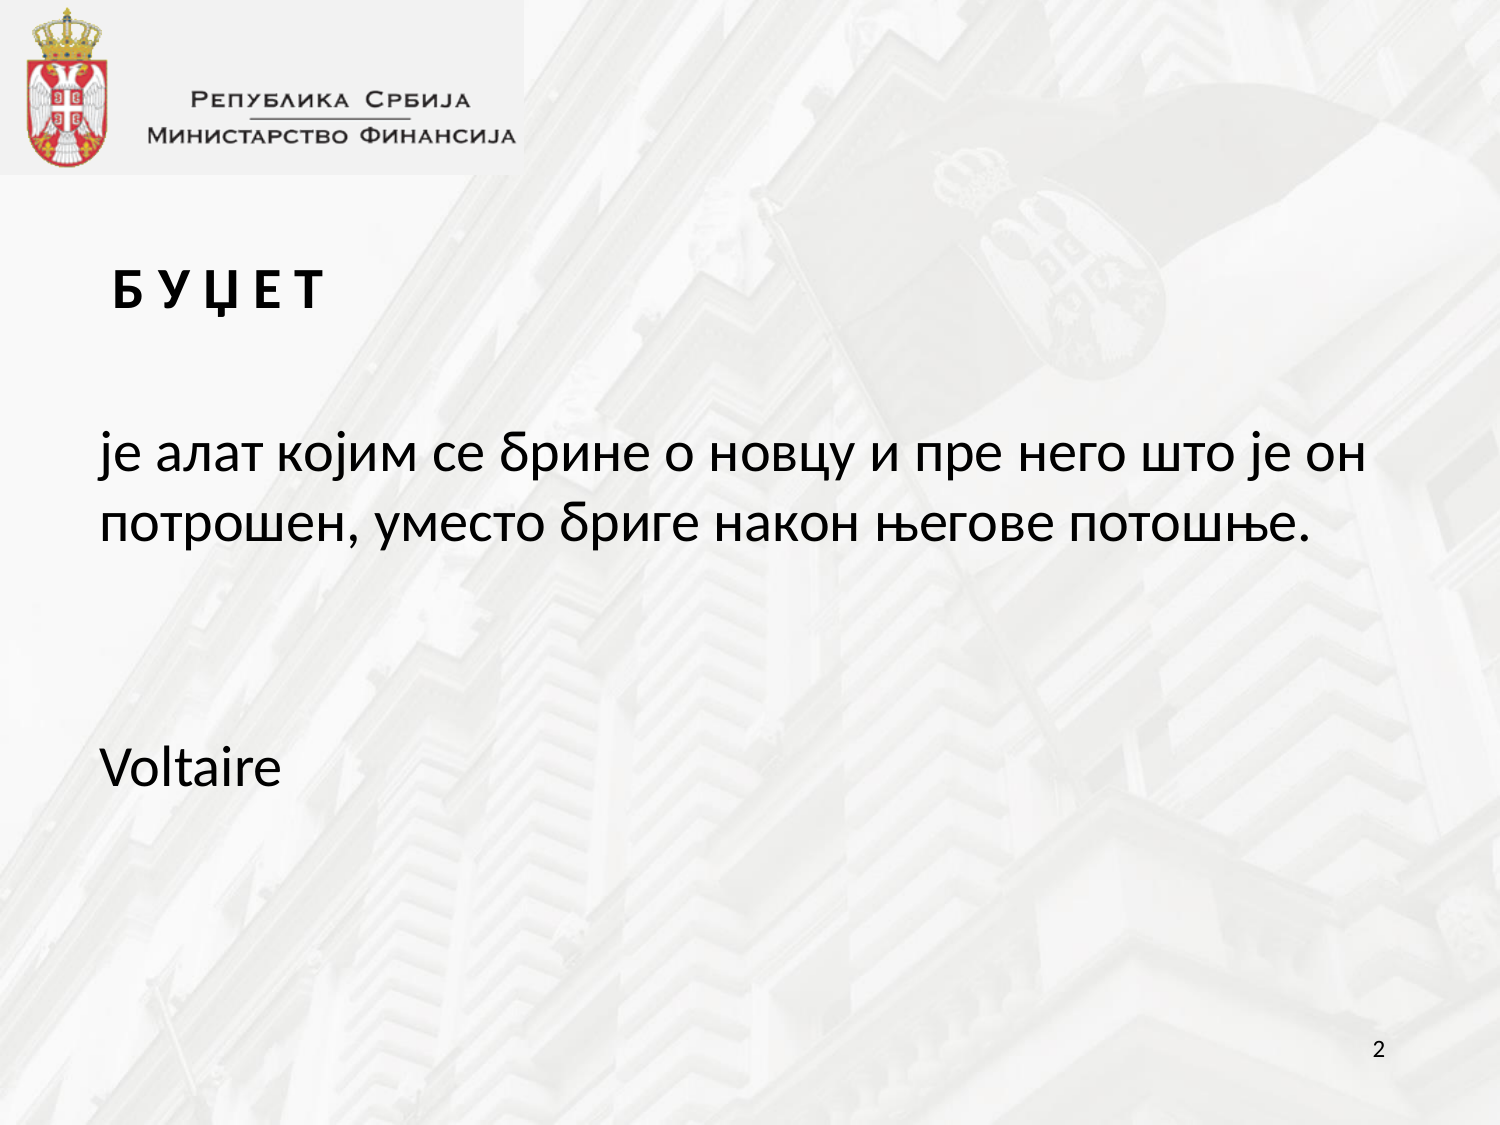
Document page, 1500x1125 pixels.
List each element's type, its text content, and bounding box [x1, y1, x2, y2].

text_box 2 [1074, 1025, 1400, 1103]
text_box [53, 374, 1442, 1025]
picture [0, 0, 1500, 1125]
text_box Б У Џ Е Т je алат којим се брине о новцу и пре него што је он потрошен, уместо бриге након његове потошње. Voltaire [84, 242, 1410, 806]
